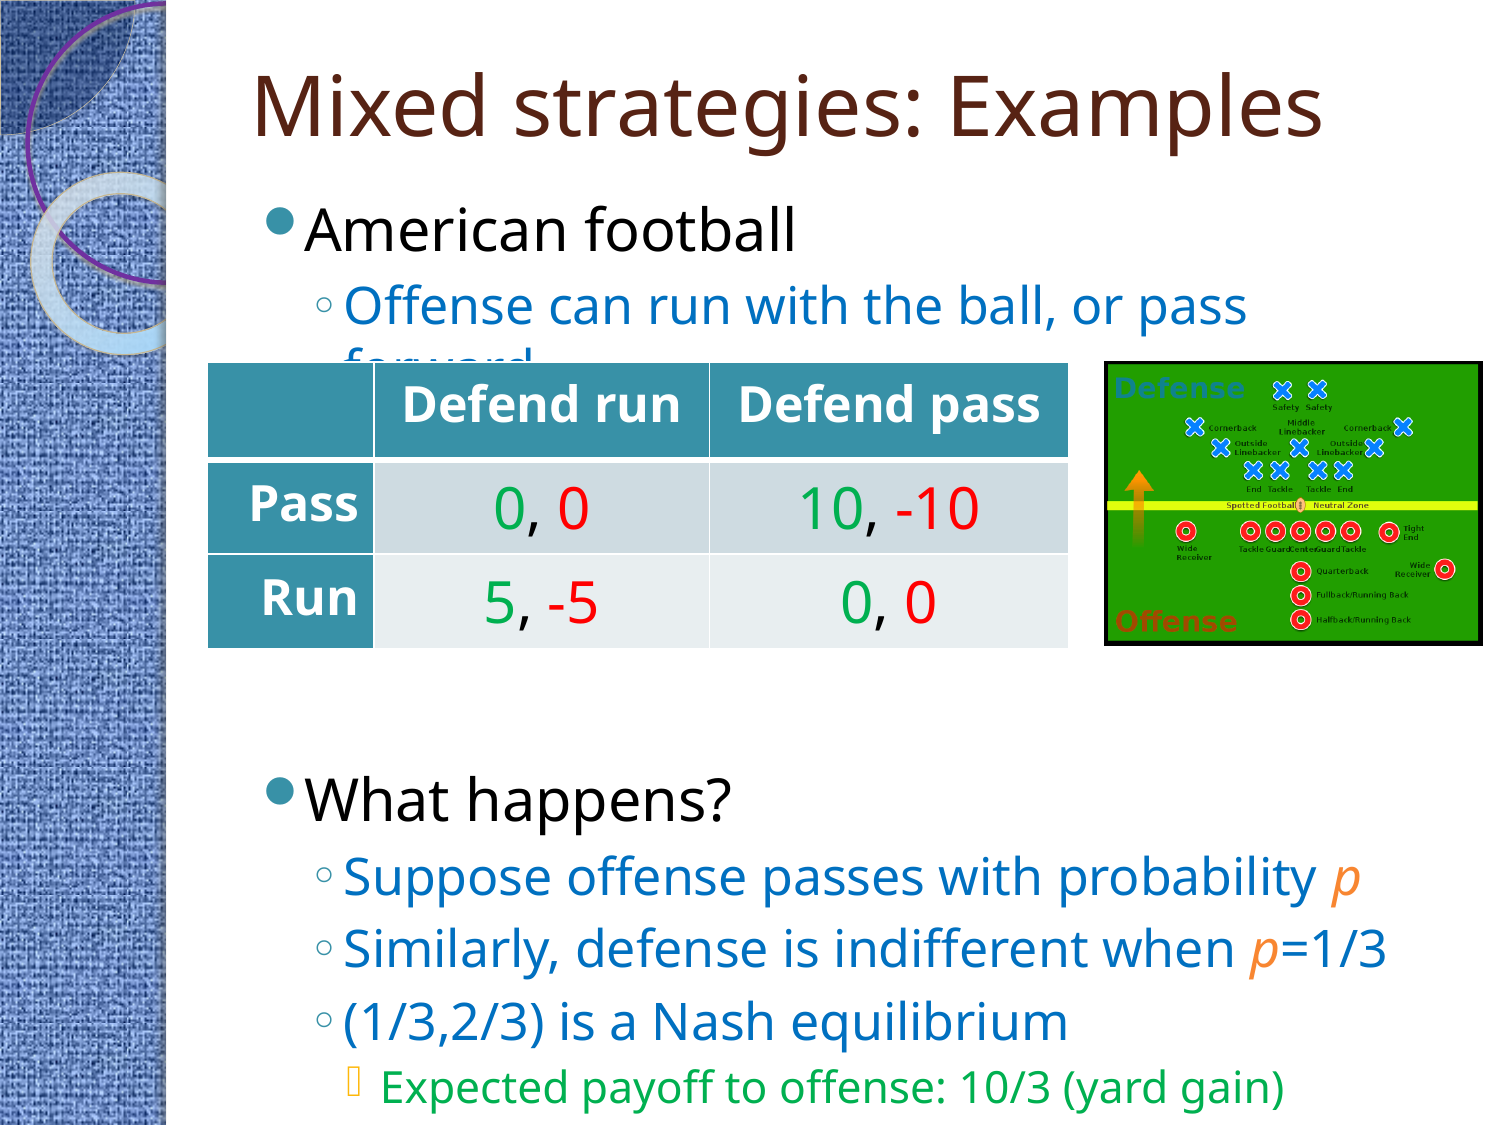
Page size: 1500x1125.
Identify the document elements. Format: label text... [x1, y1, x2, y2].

table_cell 10, -10 [710, 463, 1068, 553]
picture [136, 0, 164, 4]
table_cell 5, -5 [375, 555, 709, 648]
table_header Defend run [375, 363, 709, 457]
title Mixed strategies: Examples [235, 45, 1466, 161]
picture [53, 241, 160, 332]
picture [32, 13, 160, 207]
table_cell 0, 0 [375, 463, 709, 553]
table_cell 0, 0 [710, 555, 1068, 648]
picture [1104, 361, 1483, 646]
list American football Offense can run with the ball, or pass forward What happens? Suppose offense passes with probability p Similarly, defense is indifferent when p=1/3 (1/3,2/3) is a Nash equilibrium Expected payoff to offense: 10/3 (yard gain) [235, 184, 1466, 1125]
picture [34, 17, 133, 130]
picture [1, 1, 134, 134]
table_header [208, 363, 373, 457]
table_cell Run [208, 555, 373, 648]
table_header Defend pass [710, 363, 1068, 457]
table_cell Pass [208, 463, 373, 553]
picture [62, 195, 160, 280]
picture [0, 134, 166, 1125]
